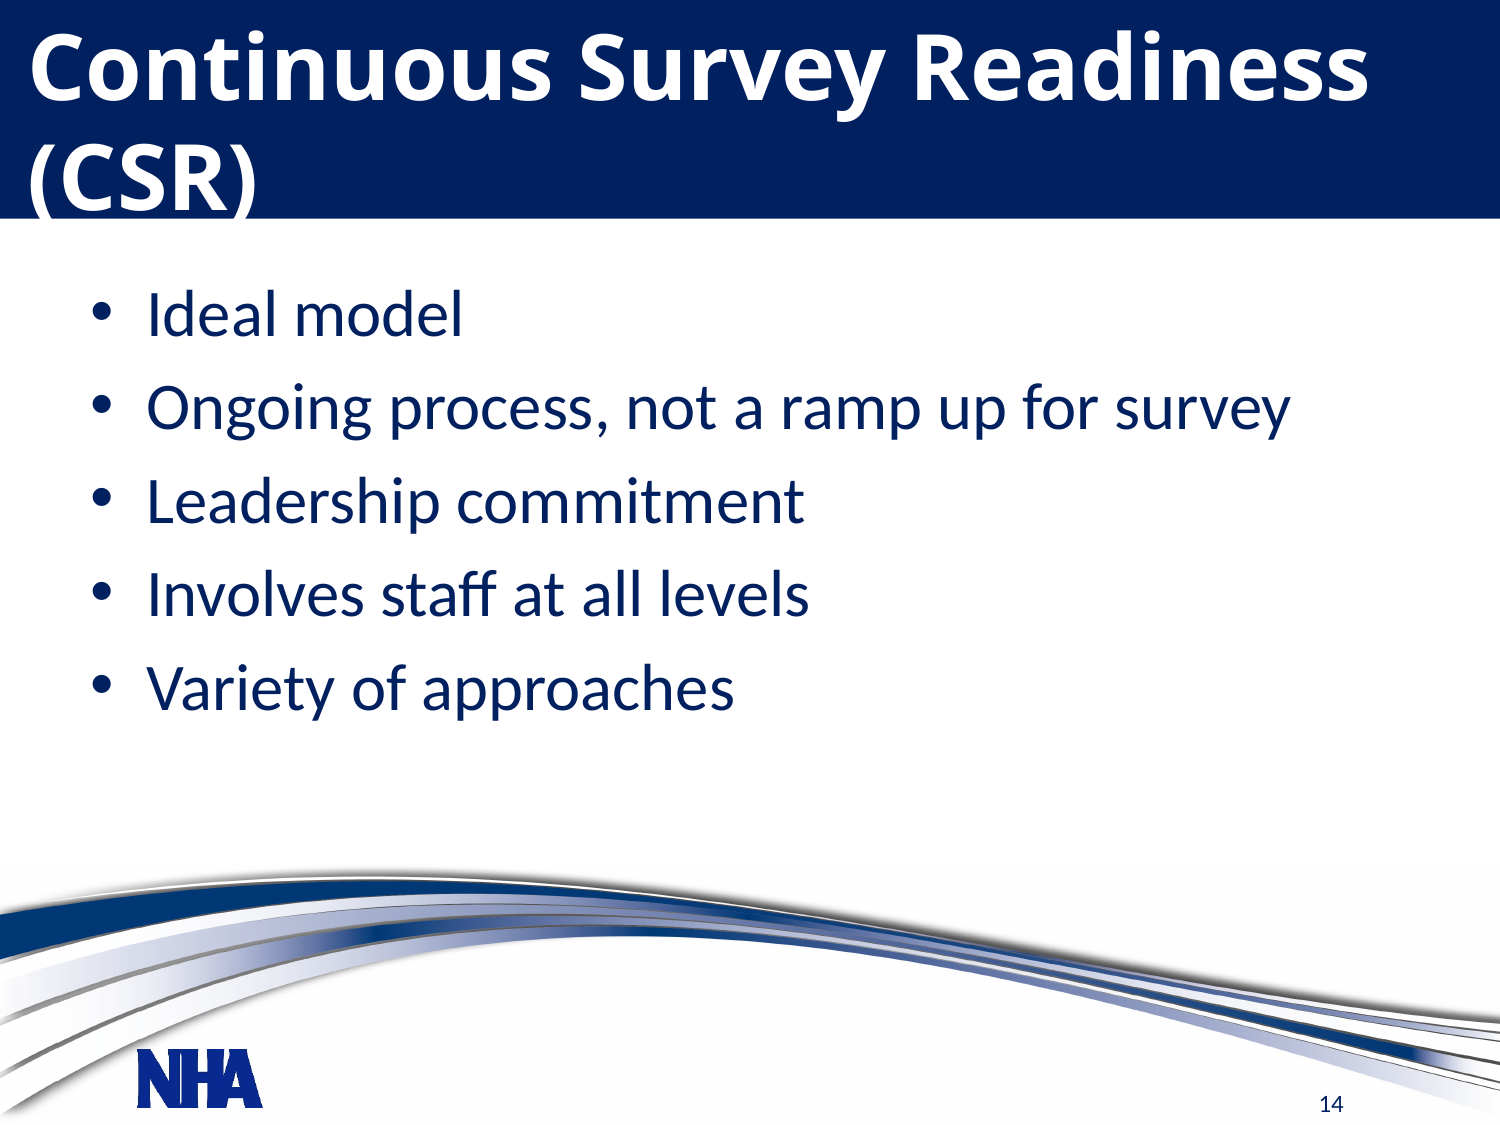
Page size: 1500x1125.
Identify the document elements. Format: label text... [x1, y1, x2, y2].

title Continuous Survey Readiness (CSR) [12, 24, 1488, 213]
text_box [37, 213, 1388, 955]
list Ideal model Ongoing process, not a ramp up for survey Leadership commitment Involves staff at all levels Variety of approaches [74, 262, 1425, 1005]
picture [0, 862, 1500, 1125]
